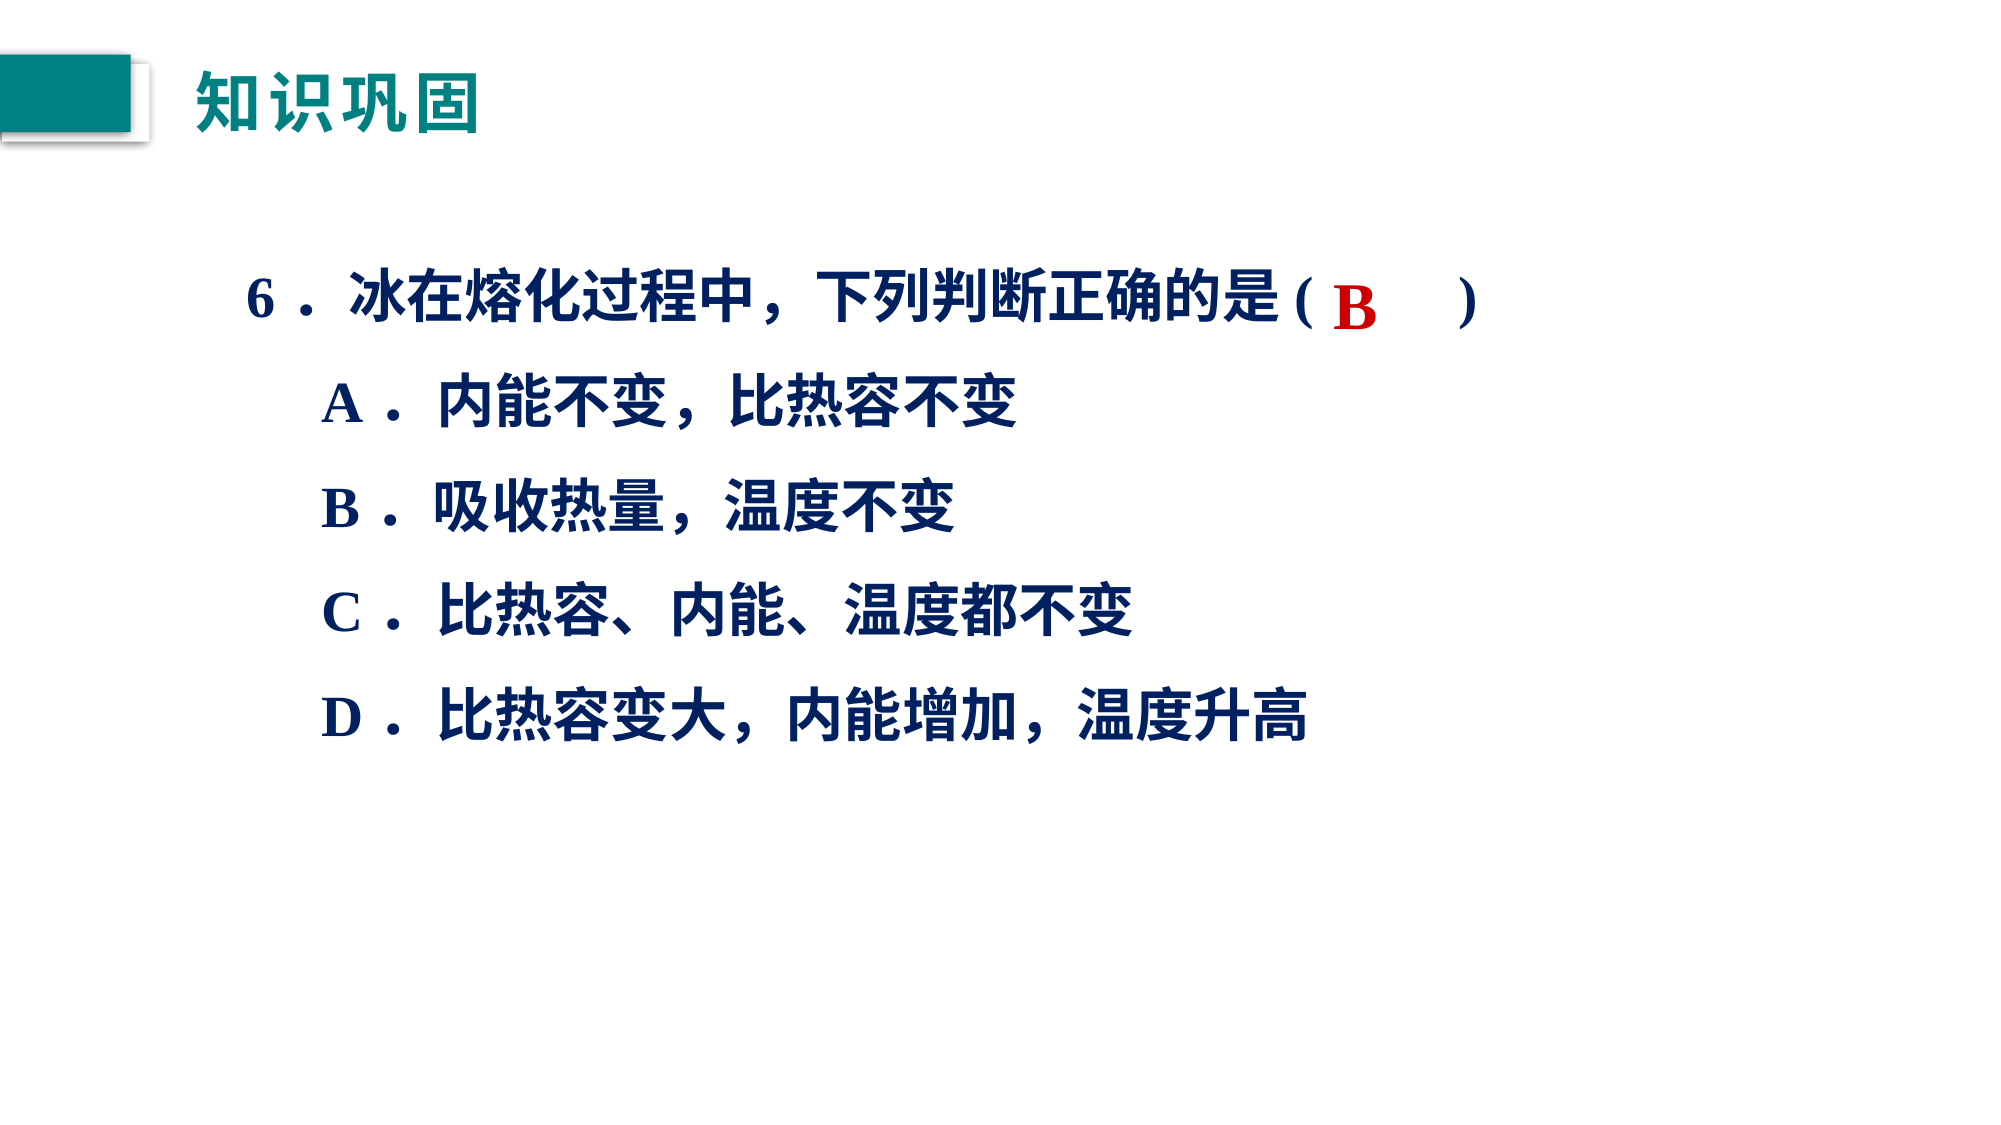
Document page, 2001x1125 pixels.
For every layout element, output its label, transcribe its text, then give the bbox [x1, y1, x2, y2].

text_box 6．冰在熔化过程中，下列判断正确的是( ) A．内能不变，比热容不变 B．吸收热量，温度不变 C．比热容、内能、温度都不变 D．比热容变大，内能增加，温度升高 [232, 216, 1845, 861]
title 知识巩固 [180, 55, 658, 149]
text_box B [1318, 255, 1426, 350]
